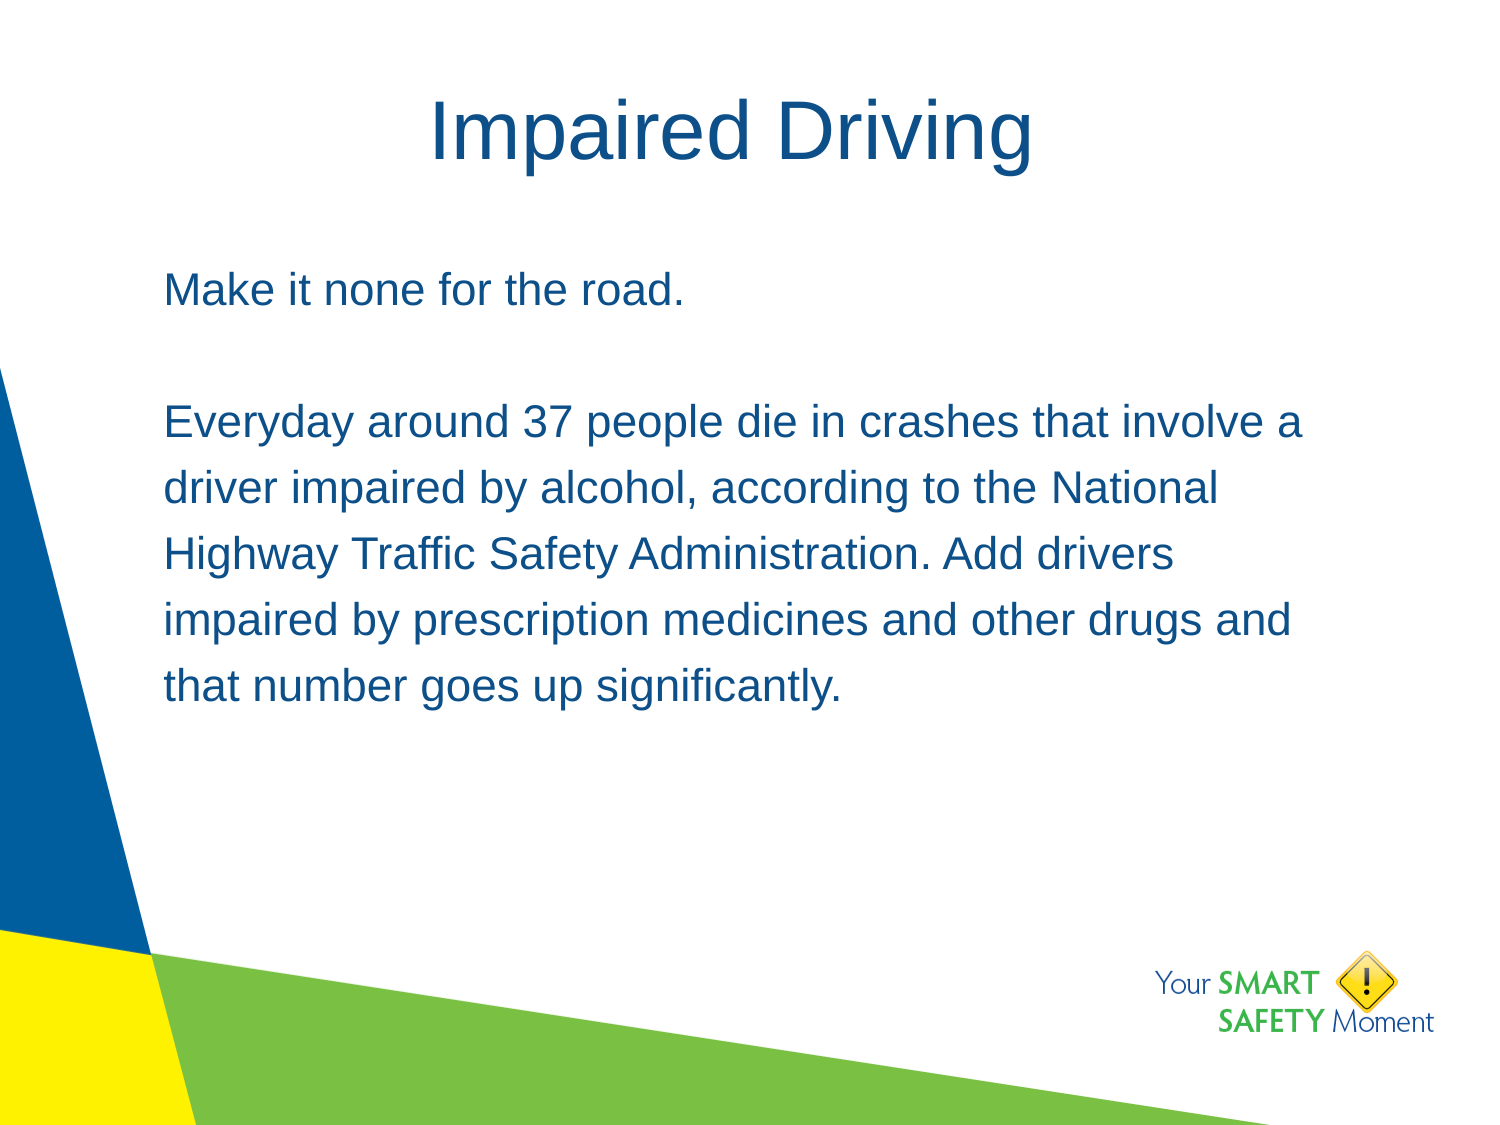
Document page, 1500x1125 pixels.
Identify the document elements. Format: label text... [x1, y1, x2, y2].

picture [0, 0, 1500, 1125]
title Impaired Driving [18, 69, 1445, 184]
list Make it none for the road. Everyday around 37 people die in crashes that involve a driver impaired by alcohol, according to the National Highway Traffic Safety Administration. Add drivers impaired by prescription medicines and other drugs and that number goes up significantly. [148, 241, 1366, 970]
